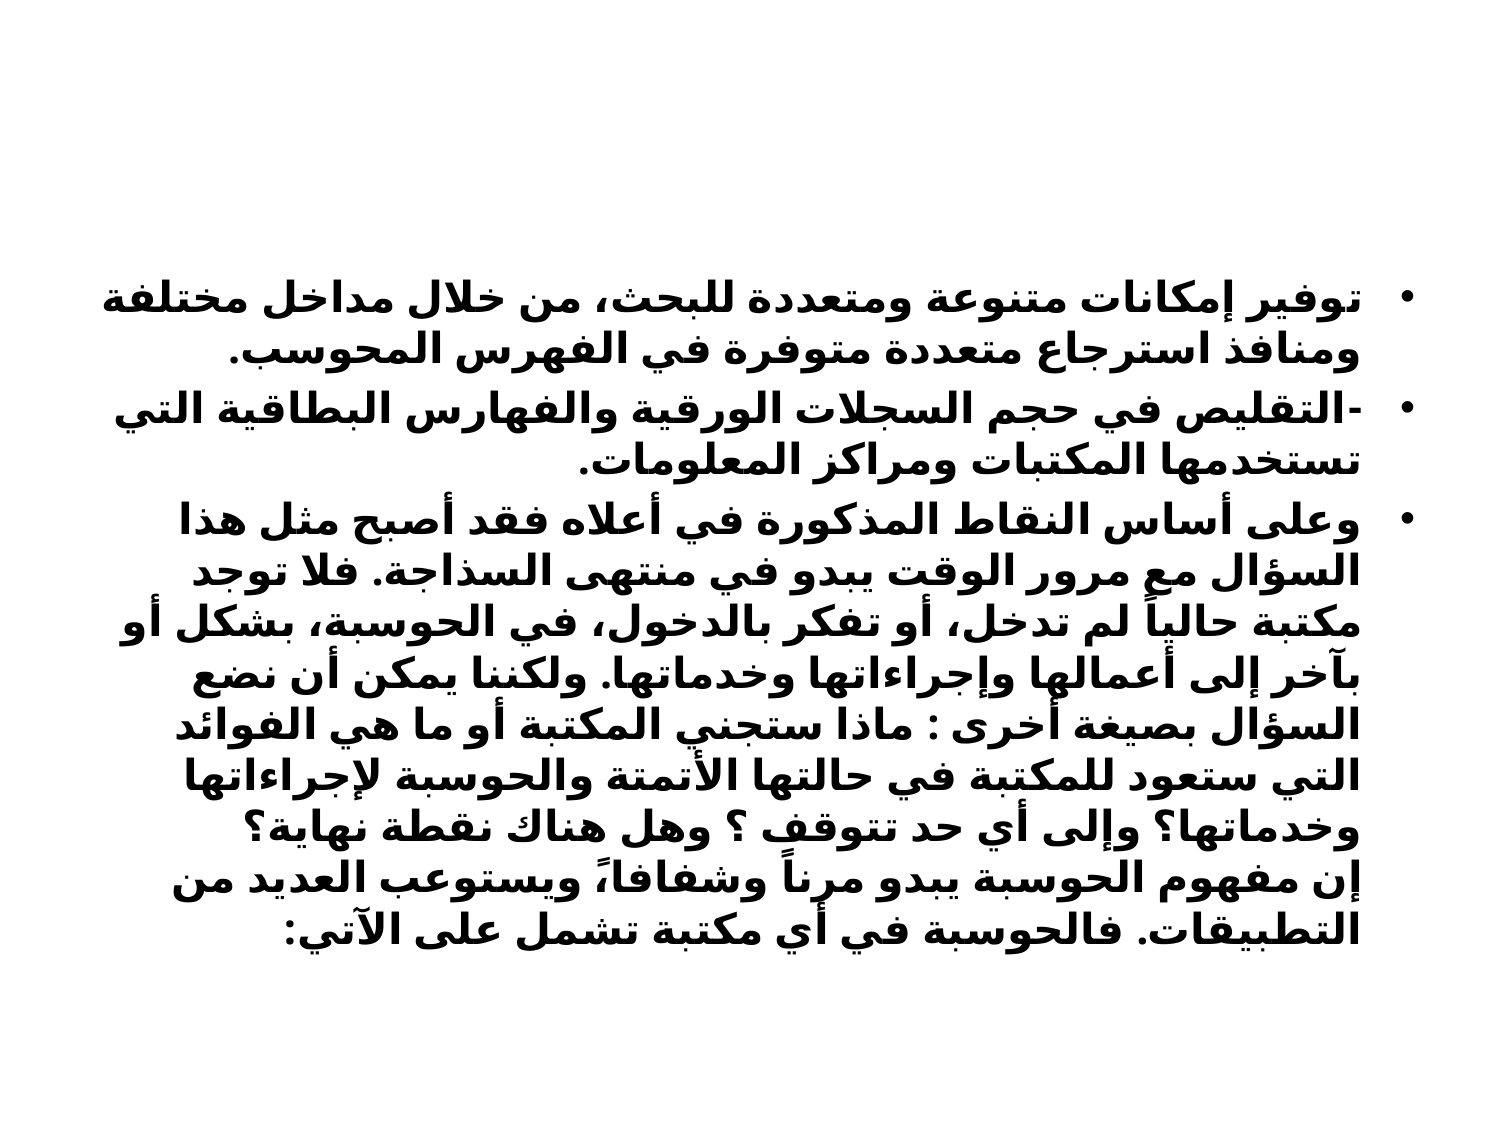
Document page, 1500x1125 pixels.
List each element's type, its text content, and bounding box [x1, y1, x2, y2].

list توفير إمكانات متنوعة ومتعددة للبحث، من خلال مداخل مختلفة ومنافذ استرجاع متعددة متوفرة في الفهرس المحوسب. -التقليص في حجم السجلات الورقية والفهارس البطاقية التي تستخدمها المكتبات ومراكز المعلومات. وعلى أساس النقاط المذكورة في أعلاه فقد أصبح مثل هذا السؤال مع مرور الوقت يبدو في منتهى السذاجة. فلا توجد مكتبة حالياً لم تدخل، أو تفكر بالدخول، في الحوسبة، بشكل أو بآخر إلى أعمالها وإجراءاتها وخدماتها. ولكننا يمكن أن نضع السؤال بصيغة أخرى : ماذا ستجني المكتبة أو ما هي الفوائد التي ستعود للمكتبة في حالتها الأتمتة والحوسبة لإجراءاتها وخدماتها؟ وإلى أي حد تتوقف ؟ وهل هناك نقطة نهاية؟ إن مفهوم الحوسبة يبدو مرناً وشفافا،ً ويستوعب العديد من التطبيقات. فالحوسبة في أي مكتبة تشمل على الآتي: [75, 262, 1425, 1005]
